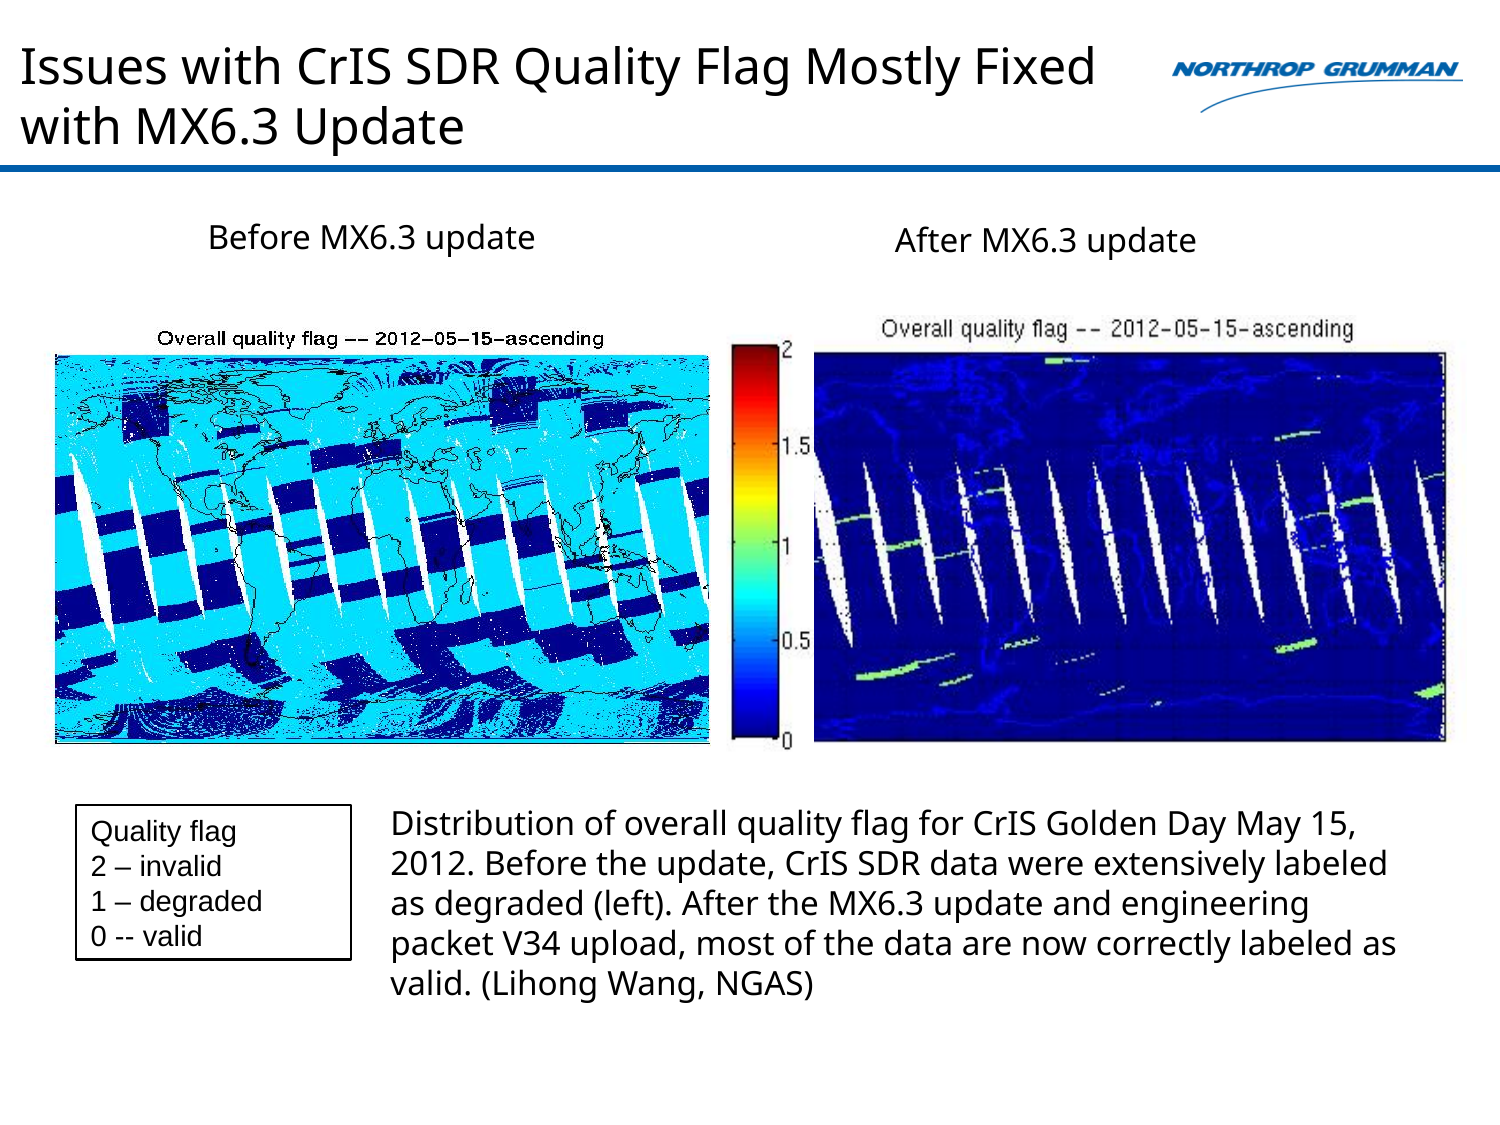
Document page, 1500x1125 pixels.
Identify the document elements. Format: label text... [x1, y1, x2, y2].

text_box Quality flag 2 – invalid 1 – degraded 0 -- valid [75, 813, 351, 960]
text_box After MX6.3 update [880, 211, 1257, 267]
text_box Distribution of overall quality flag for CrIS Golden Day May 15, 2012. Before the update, CrIS SDR data were extensively labeled as degraded (left). After the MX6.3 update and engineering packet V34 upload, most of the data are now correctly labeled as valid. (Lihong Wang, NGAS) [375, 813, 1419, 1010]
picture [1172, 62, 1463, 113]
text_box Before MX6.3 update [192, 208, 569, 264]
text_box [21, 309, 1468, 805]
title Issues with CrIS SDR Quality Flag Mostly Fixed with MX6.3 Update [5, 25, 1152, 164]
